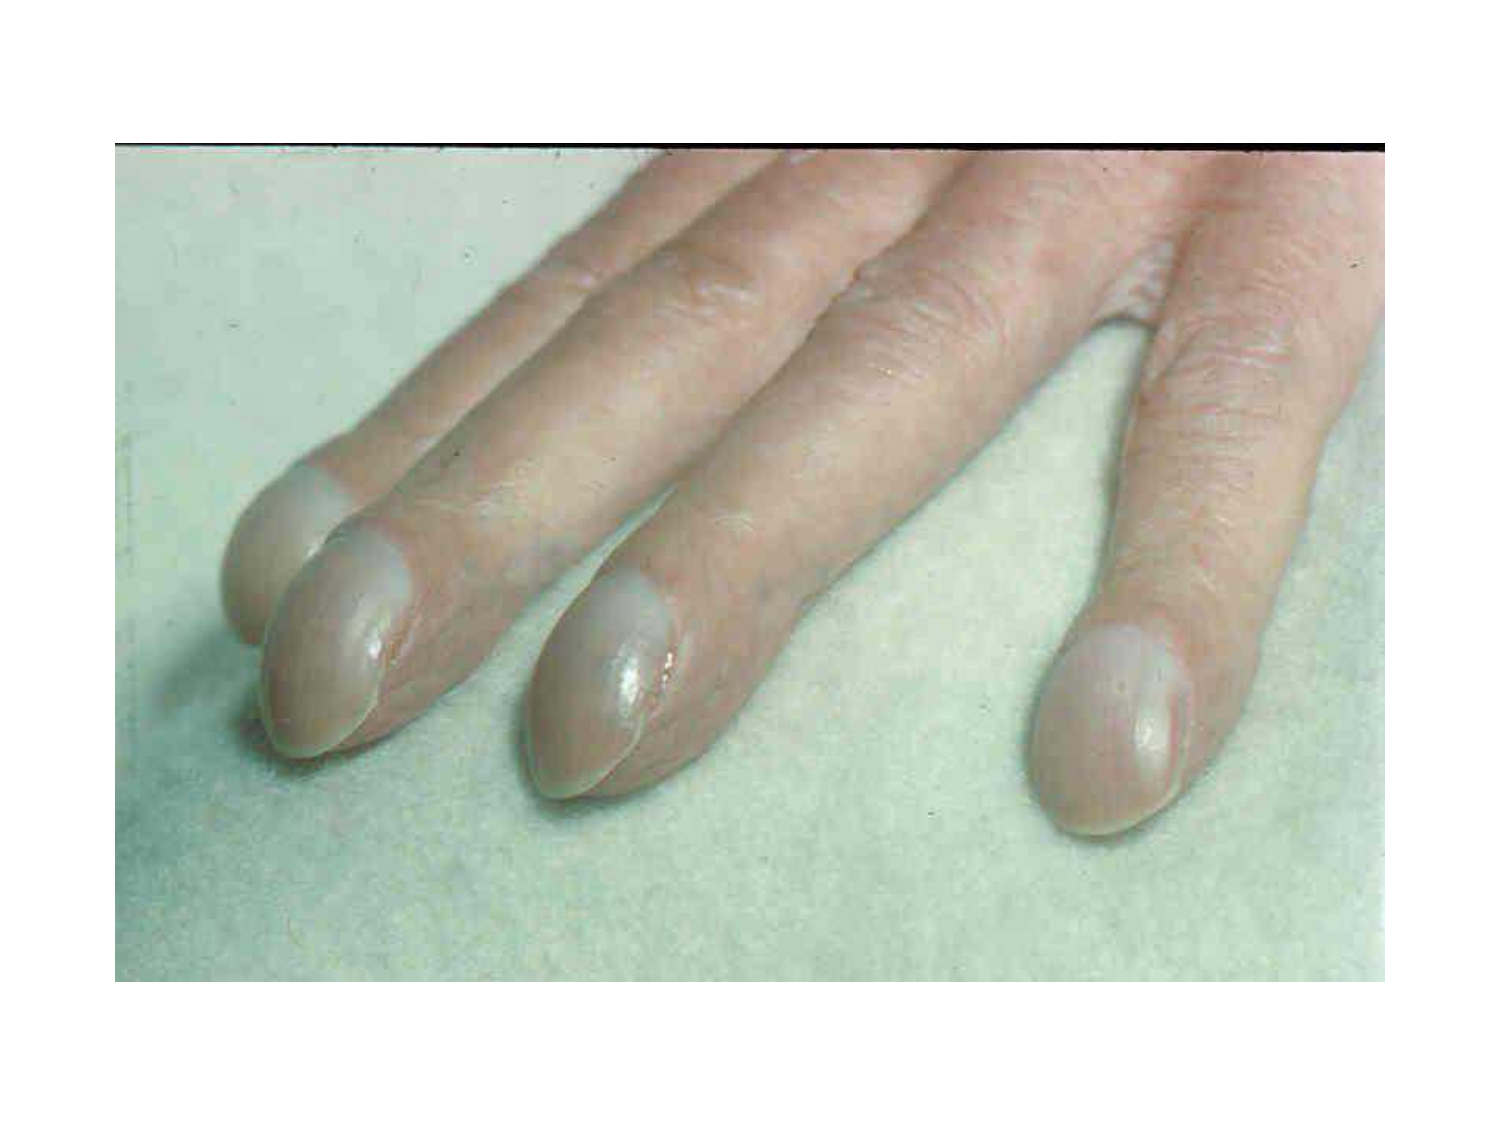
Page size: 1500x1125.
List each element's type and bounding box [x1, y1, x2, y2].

picture [115, 143, 1385, 982]
